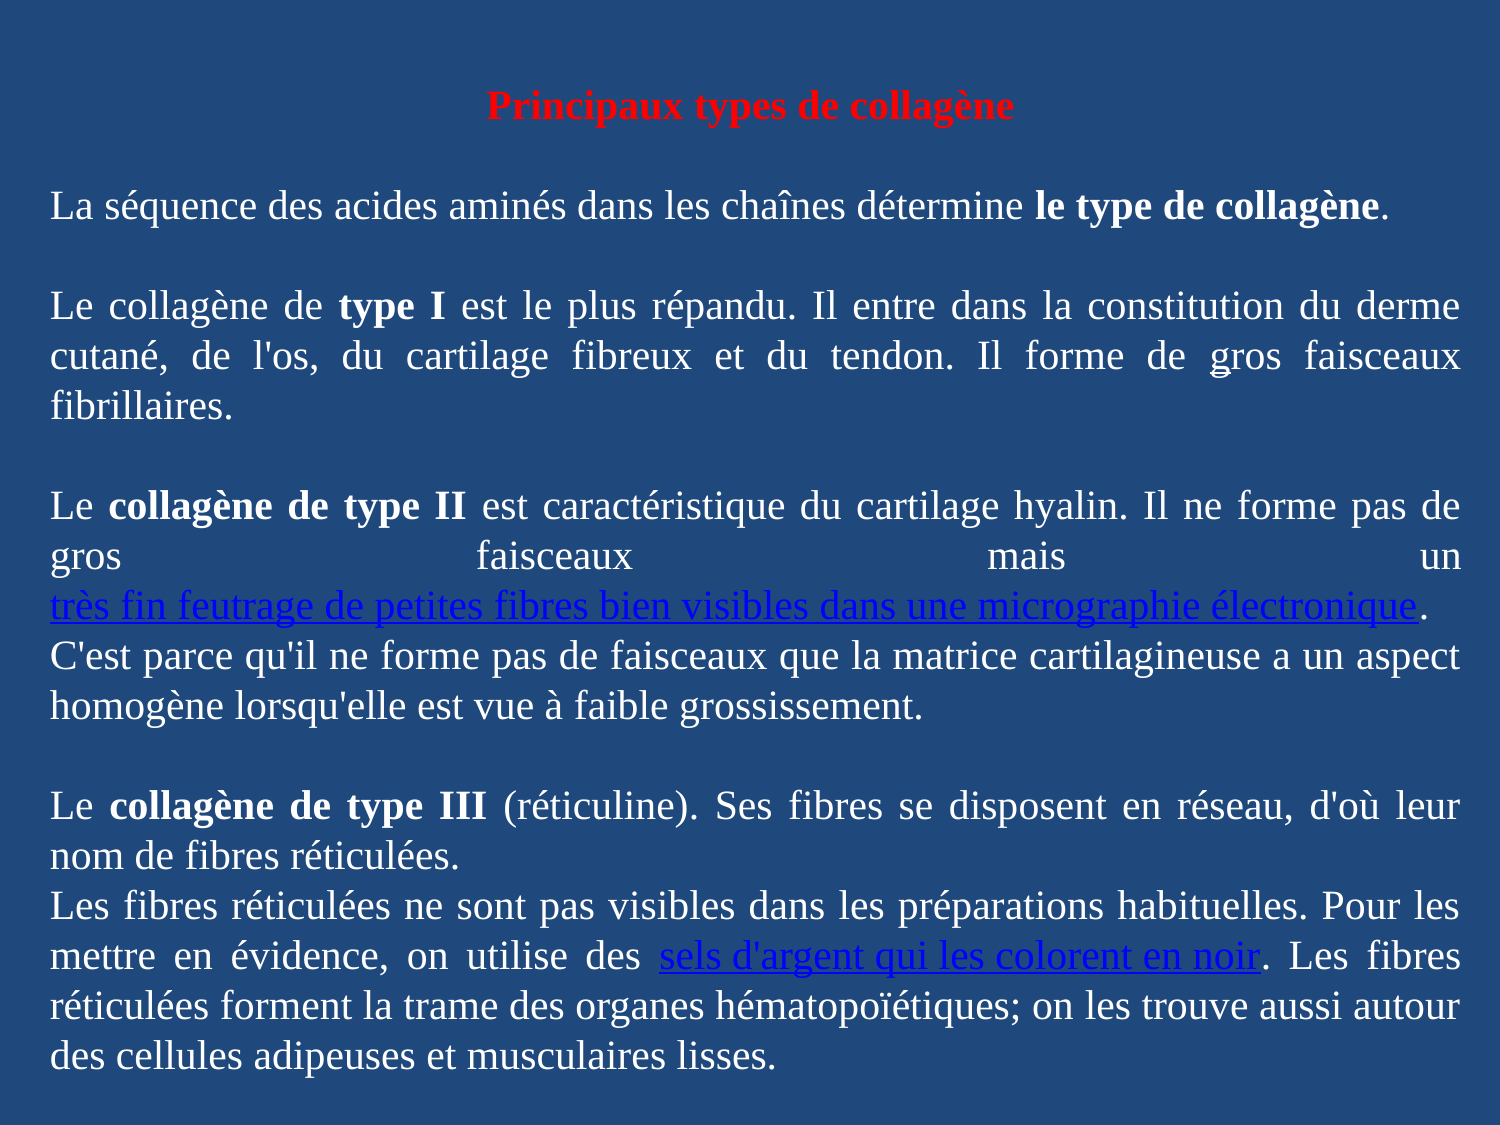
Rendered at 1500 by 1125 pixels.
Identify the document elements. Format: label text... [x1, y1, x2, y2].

text_box Principaux types de collagène La séquence des acides aminés dans les chaînes détermine le type de collagène. Le collagène de type I est le plus répandu. Il entre dans la constitution du derme cutané, de l'os, du cartilage fibreux et du tendon. Il forme de gros faisceaux fibrillaires. Le collagène de type II est caractéristique du cartilage hyalin. Il ne forme pas de gros faisceaux mais un très fin feutrage de petites fibres bien visibles dans une micrographie électronique. C'est parce qu'il ne forme pas de faisceaux que la matrice cartilagineuse a un aspect homogène lorsqu'elle est vue à faible grossissement. Le collagène de type III (réticuline). Ses fibres se disposent en réseau, d'où leur nom de fibres réticulées. Les fibres réticulées ne sont pas visibles dans les préparations habituelles. Pour les mettre en évidence, on utilise des sels d'argent qui les colorent en noir. Les fibres réticulées forment la trame des organes hématopoïétiques; on les trouve aussi autour des cellules adipeuses et musculaires lisses. [35, 70, 1477, 1086]
